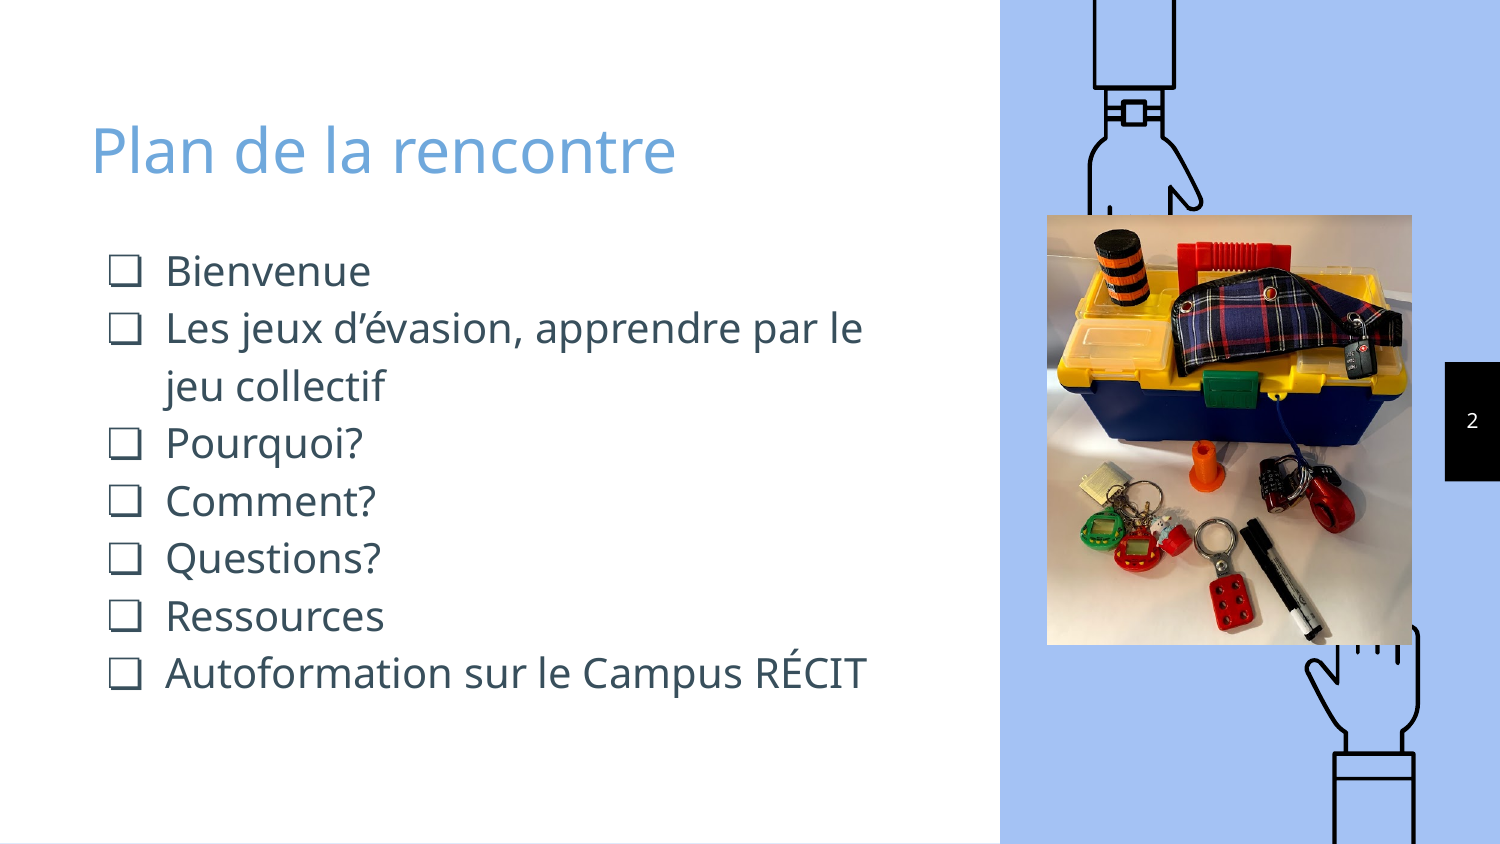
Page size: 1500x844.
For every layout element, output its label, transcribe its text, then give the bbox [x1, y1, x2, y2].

title Plan de la rencontre [75, 96, 918, 221]
list Bienvenue Les jeux d’évasion, apprendre par le jeu collectif Pourquoi? Comment? Questions? Ressources Autoformation sur le Campus RÉCIT [75, 221, 918, 794]
picture [1047, 215, 1412, 645]
slide_number 2 [1444, 362, 1500, 482]
